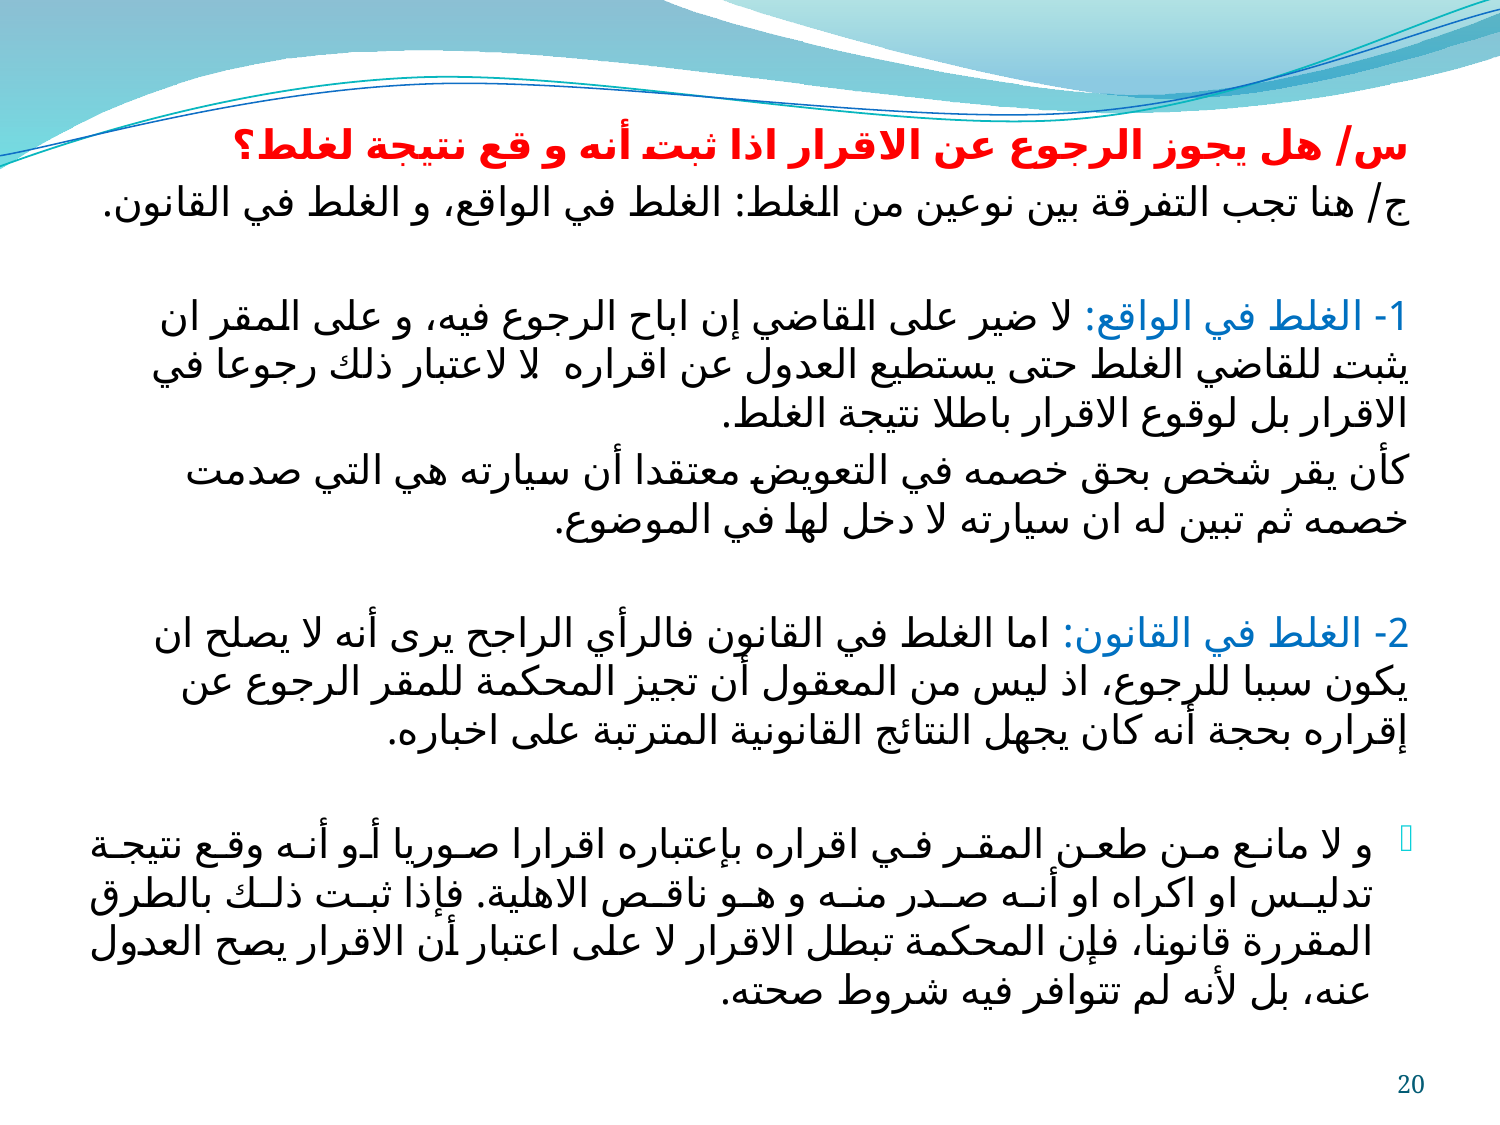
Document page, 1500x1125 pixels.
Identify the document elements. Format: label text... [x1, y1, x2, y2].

slide_number 20 [1299, 1042, 1425, 1103]
list س/ هل يجوز الرجوع عن الاقرار اذا ثبت أنه و قع نتيجة لغلط؟ ج/ هنا تجب التفرقة بين نوعين من الغلط: الغلط في الواقع، و الغلط في القانون. 1- الغلط في الواقع: لا ضير على القاضي إن اباح الرجوع فيه، و على المقر ان يثبت للقاضي الغلط حتى يستطيع العدول عن اقراره. لا لاعتبار ذلك رجوعا في الاقرار بل لوقوع الاقرار باطلا نتيجة الغلط. كأن يقر شخص بحق خصمه في التعويض معتقدا أن سيارته هي التي صدمت خصمه ثم تبين له ان سيارته لا دخل لها في الموضوع. 2- الغلط في القانون: اما الغلط في القانون فالرأي الراجح يرى أنه لا يصلح ان يكون سببا للرجوع، اذ ليس من المعقول أن تجيز المحكمة للمقر الرجوع عن إقراره بحجة أنه كان يجهل النتائج القانونية المترتبة على اخباره. و لا مانع من طعن المقر في اقراره بإعتباره اقرارا صوريا أو أنه وقع نتيجة تدليس او اكراه او أنه صدر منه و هو ناقص الاهلية. فإذا ثبت ذلك بالطرق المقررة قانونا، فإن المحكمة تبطل الاقرار لا على اعتبار أن الاقرار يصح العدول عنه، بل لأنه لم تتوافر فيه شروط صحته. [75, 54, 1425, 1071]
